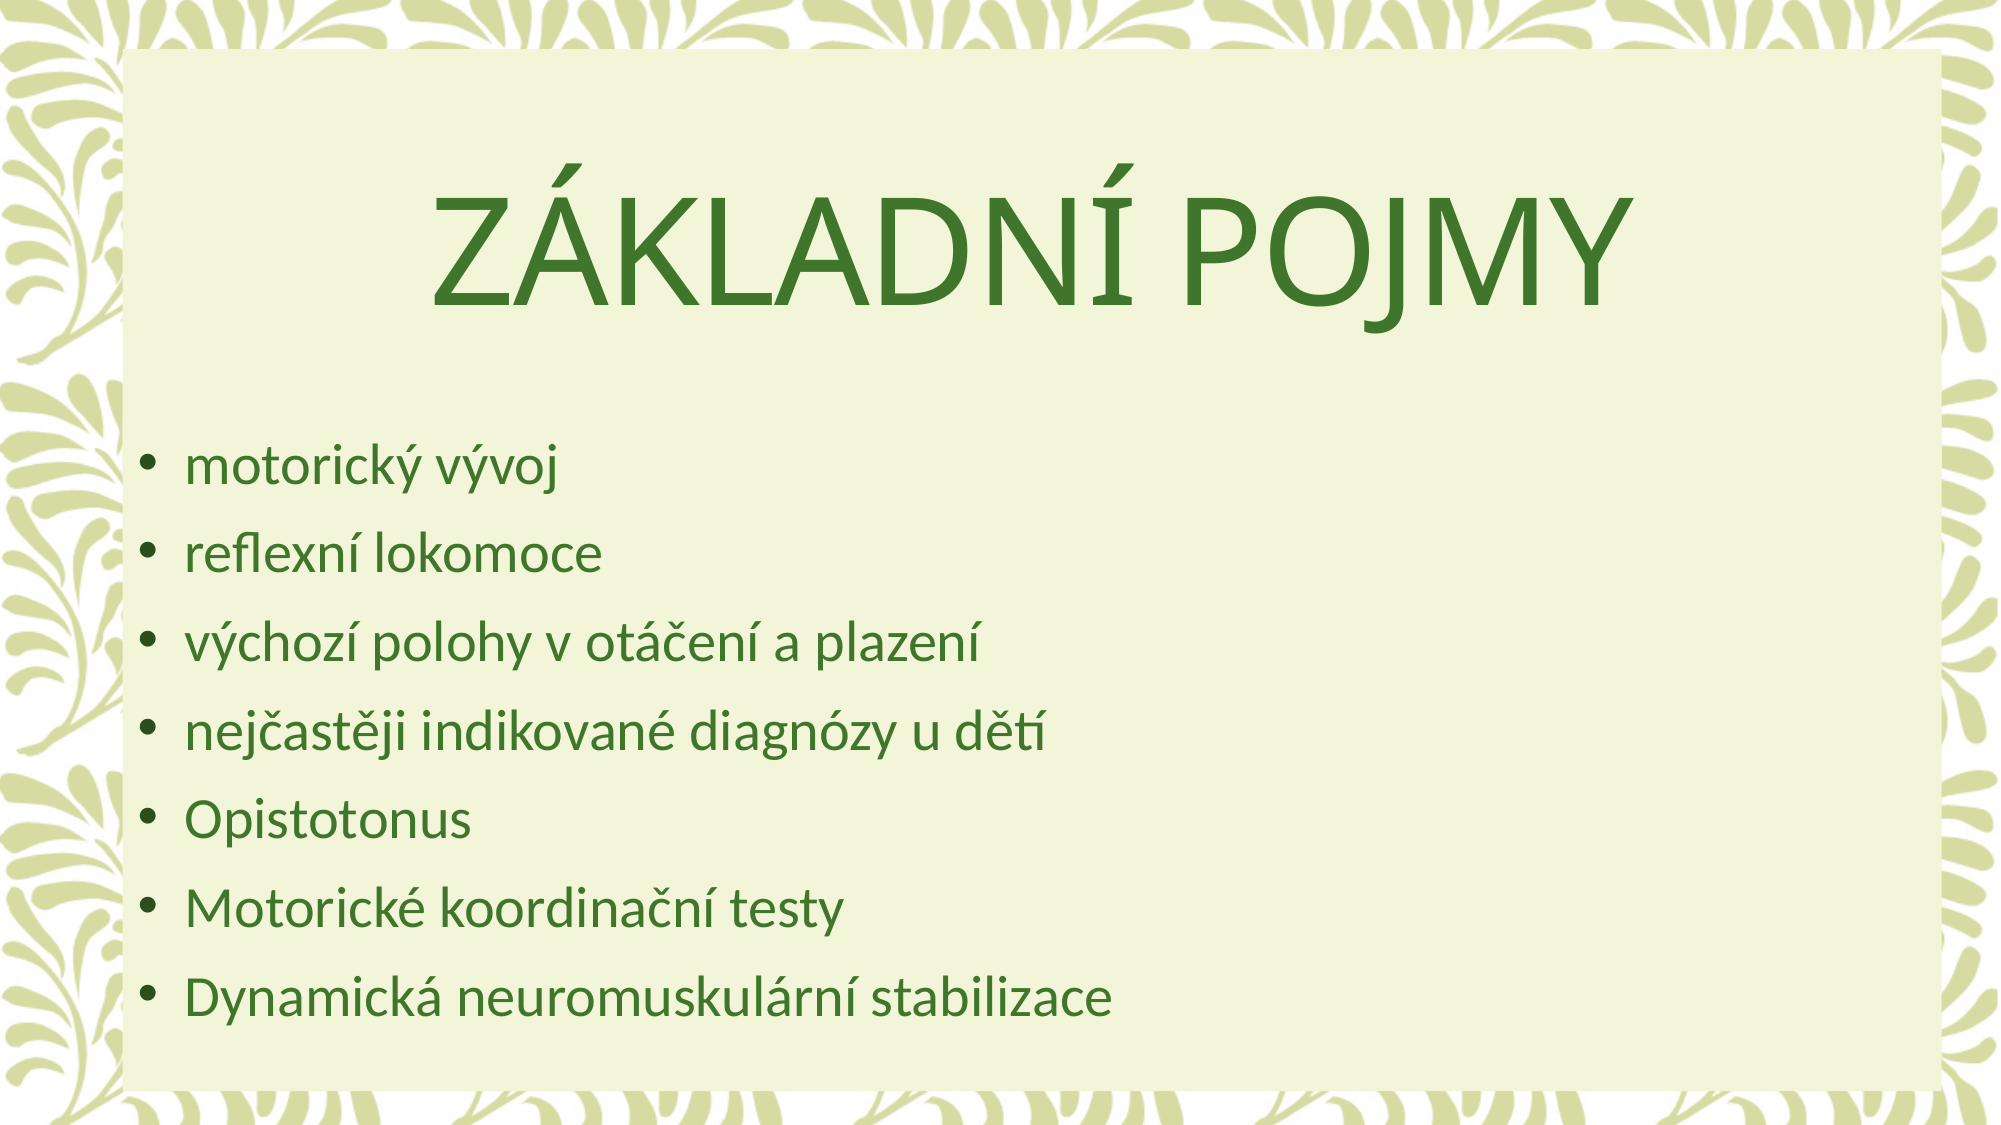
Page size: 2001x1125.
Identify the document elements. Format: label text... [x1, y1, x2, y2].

title Základní pojmy [122, 49, 1942, 418]
list motorický vývoj reflexní lokomoce výchozí polohy v otáčení a plazení nejčastěji indikované diagnózy u dětí Opistotonus Motorické koordinační testy Dynamická neuromuskulární stabilizace [122, 418, 1942, 1092]
